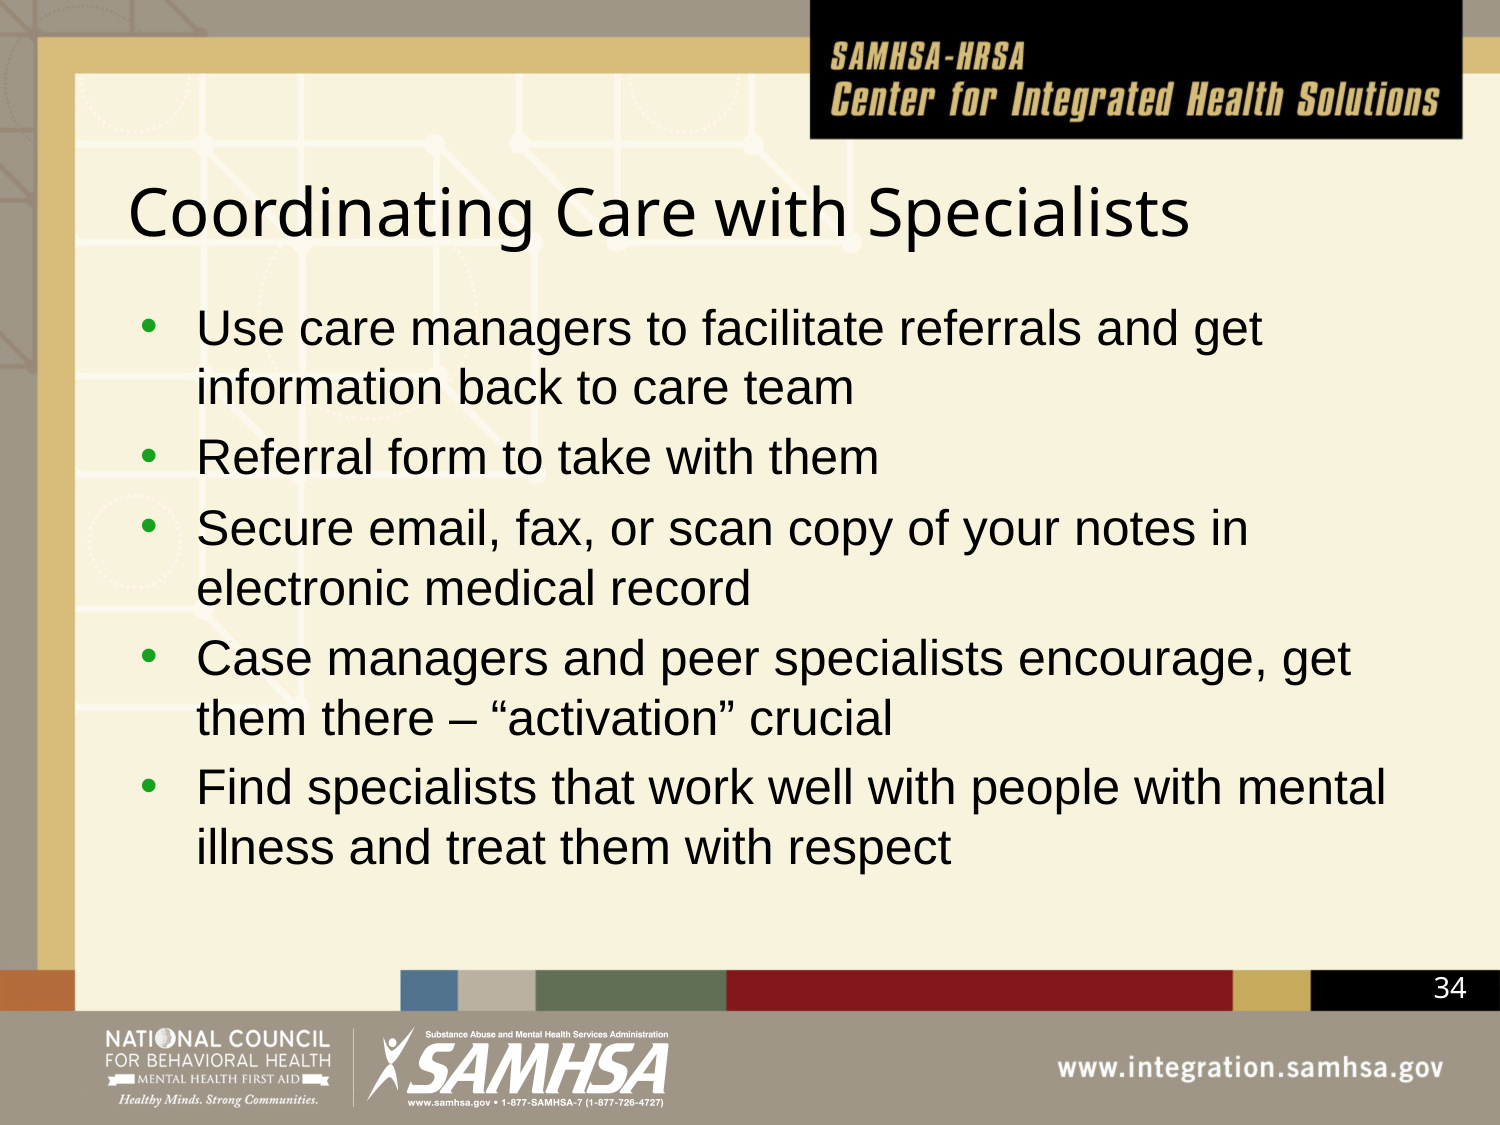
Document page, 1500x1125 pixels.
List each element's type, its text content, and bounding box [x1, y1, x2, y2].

title Coordinating Care with Specialists [112, 162, 1425, 300]
picture [0, 0, 1500, 1125]
list Use care managers to facilitate referrals and get information back to care team Referral form to take with them Secure email, fax, or scan copy of your notes in electronic medical record Case managers and peer specialists encourage, get them there – “activation” crucial Find specialists that work well with people with mental illness and treat them with respect [125, 287, 1438, 875]
